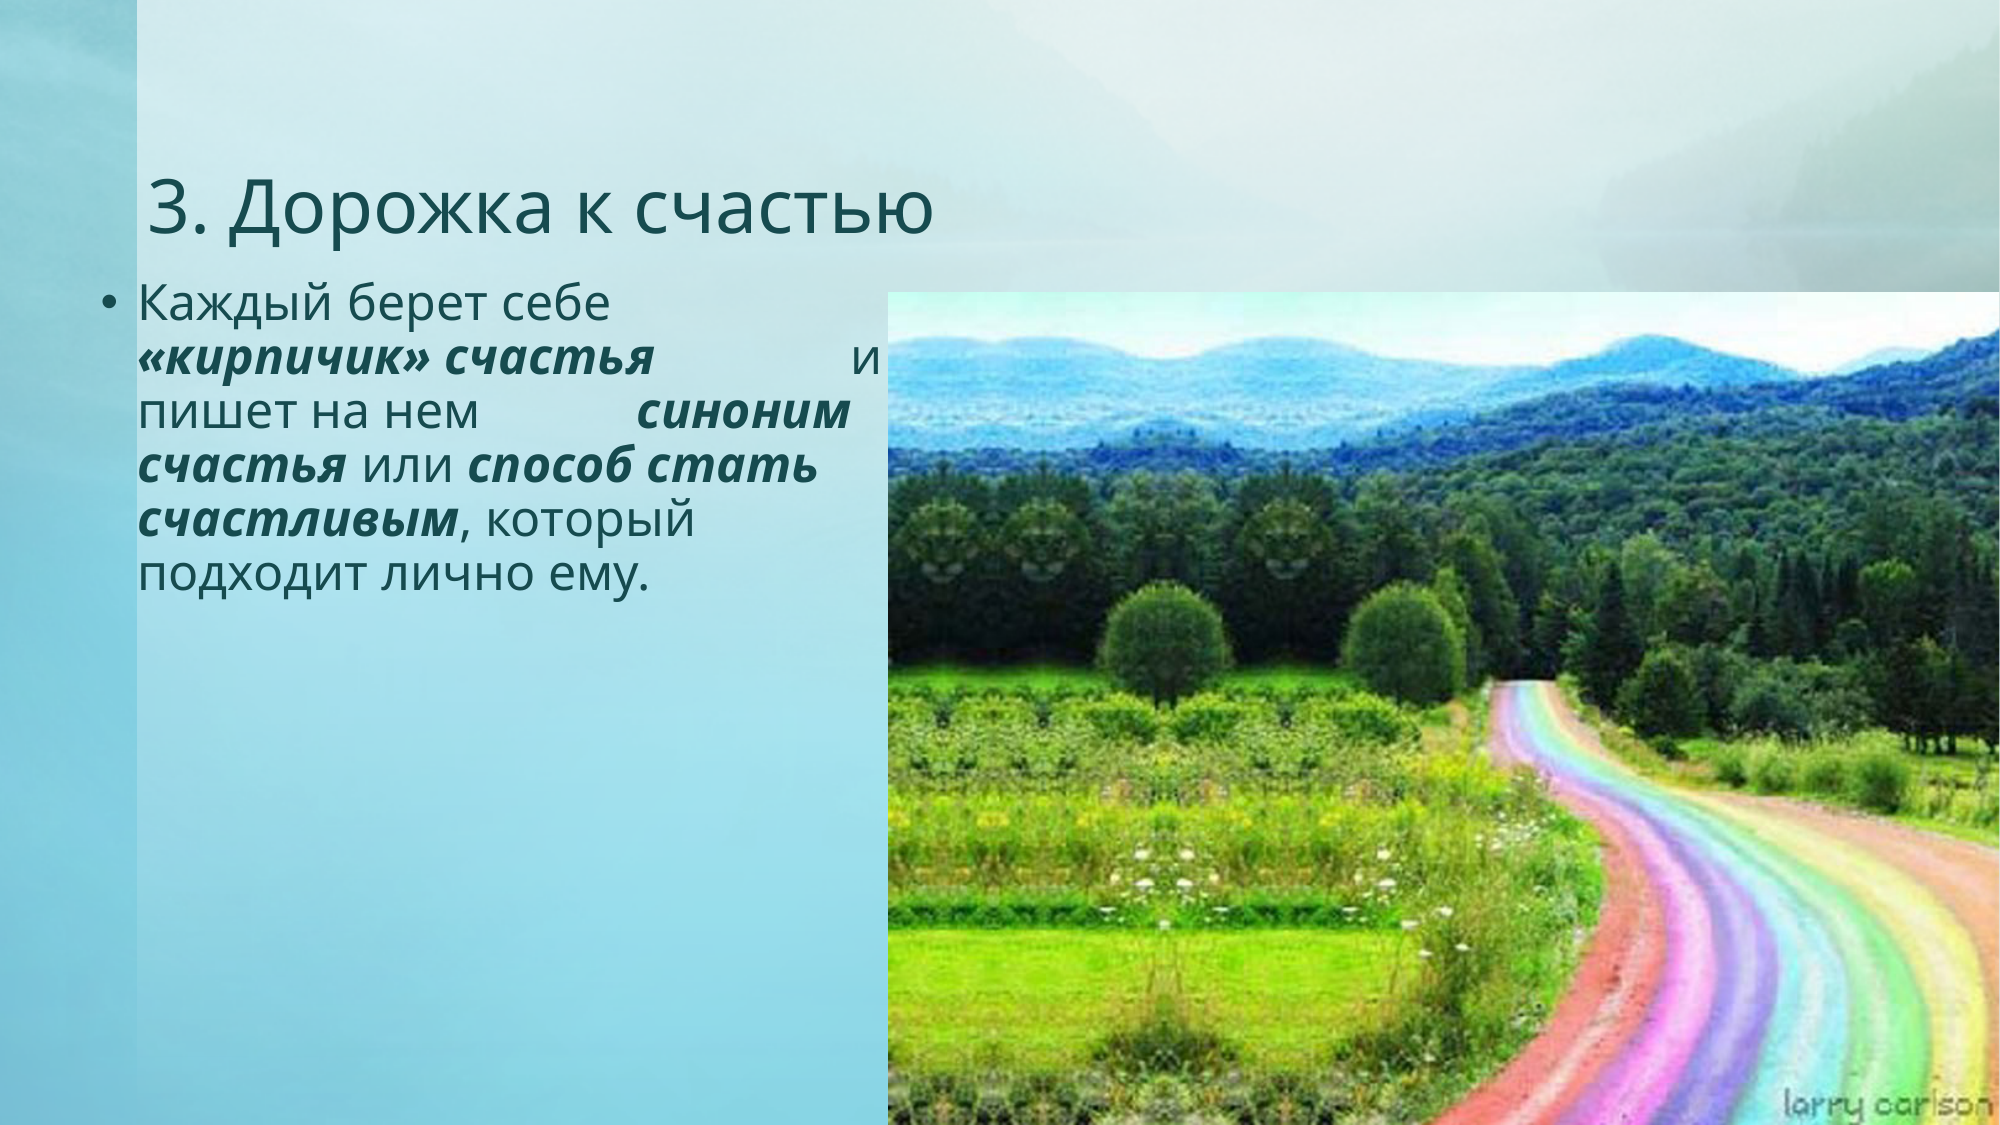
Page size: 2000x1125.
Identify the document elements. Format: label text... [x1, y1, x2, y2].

picture [0, 0, 2000, 1125]
list Каждый берет себе «кирпичик» счастья и пишет на нем синоним счастья или способ стать счастливым, который подходит лично ему. [85, 269, 918, 1007]
title 3. Дорожка к счастью [132, 70, 1708, 258]
